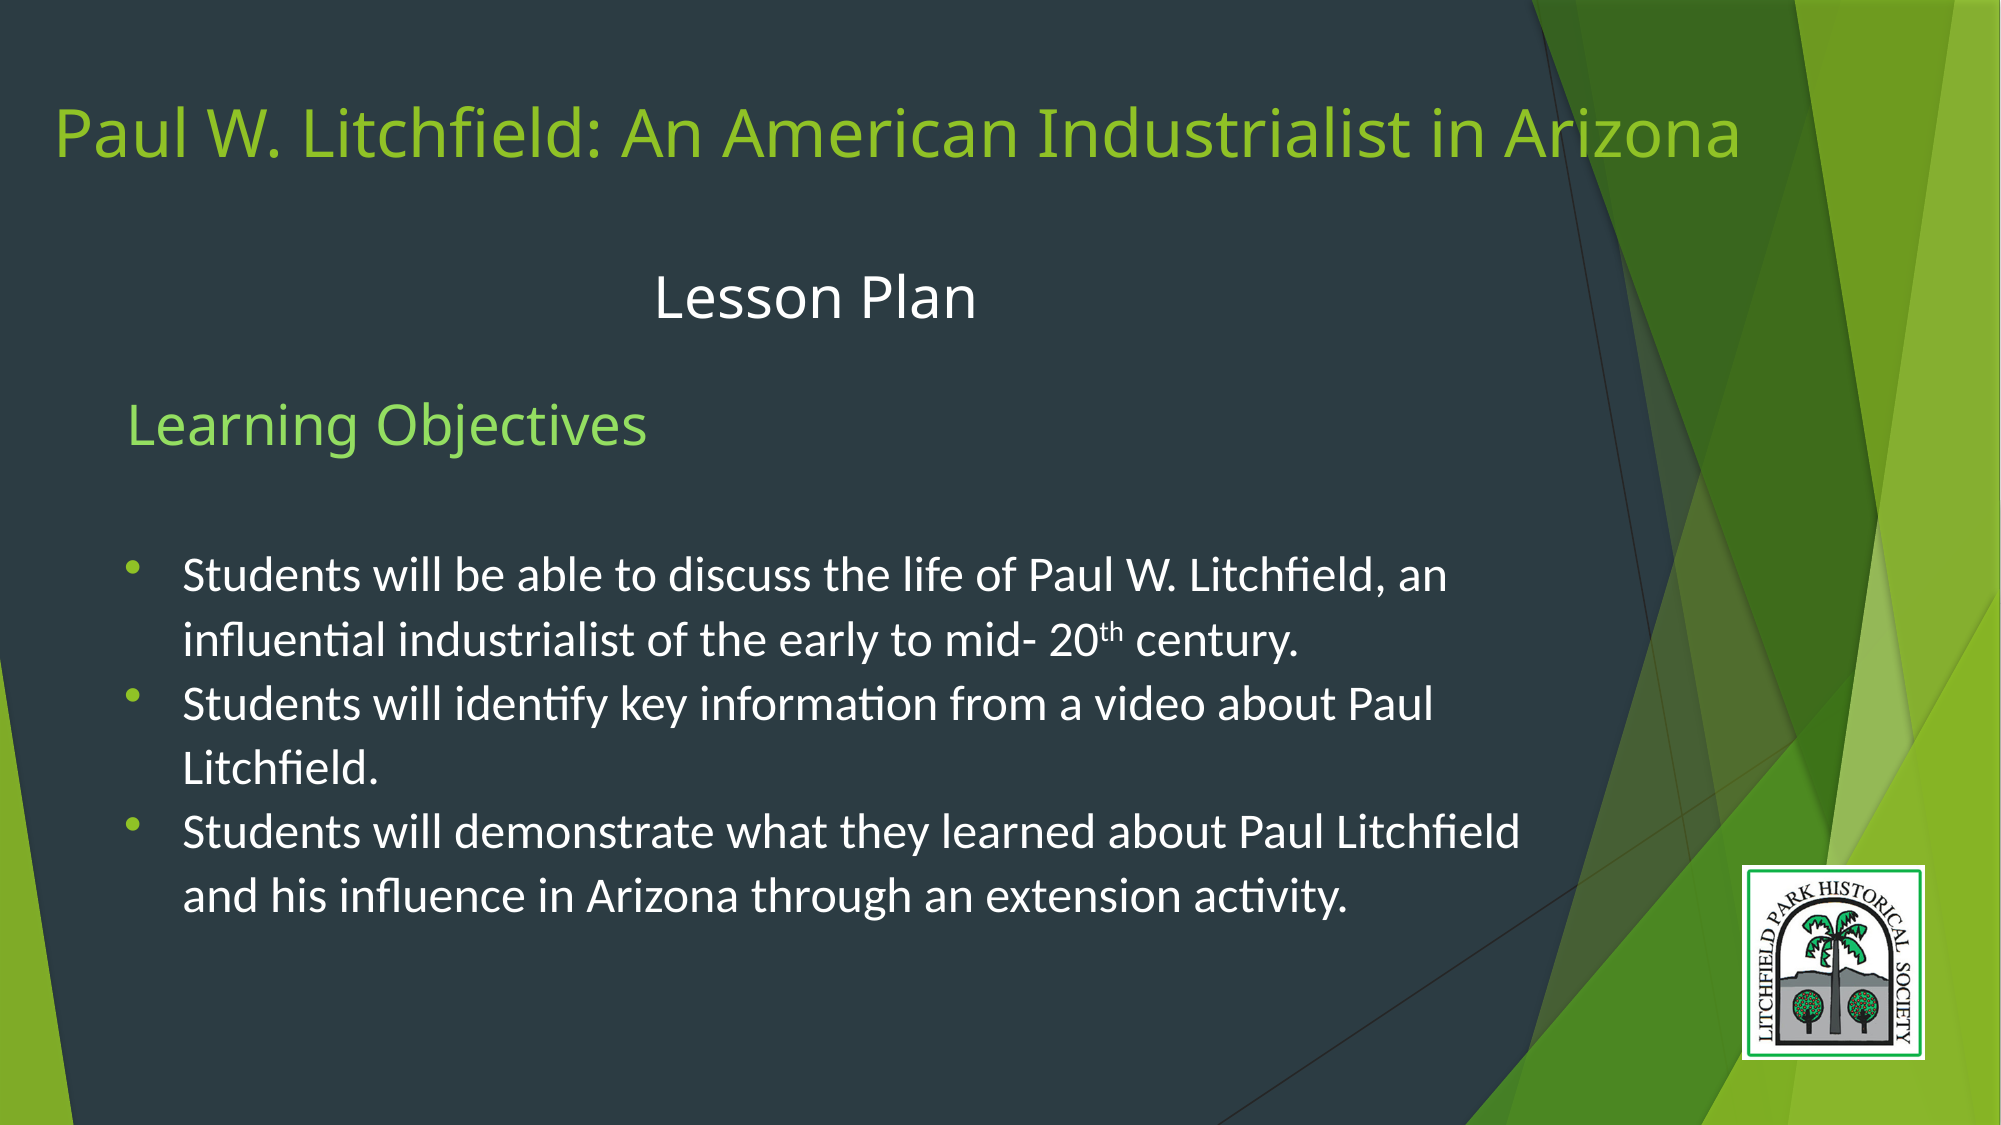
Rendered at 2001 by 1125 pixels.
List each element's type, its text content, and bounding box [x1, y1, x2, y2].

title Paul W. Litchfield: An American Industrialist in Arizona [38, 83, 2000, 210]
list Learning Objectives Students will be able to discuss the life of Paul W. Litchfield, an influential industrialist of the early to mid- 20th century. Students will identify key information from a video about Paul Litchfield. Students will demonstrate what they learned about Paul Litchfield and his influence in Arizona through an extension activity. [111, 381, 1561, 1019]
text_box Lesson Plan [578, 252, 1054, 338]
picture [1741, 865, 1926, 1061]
